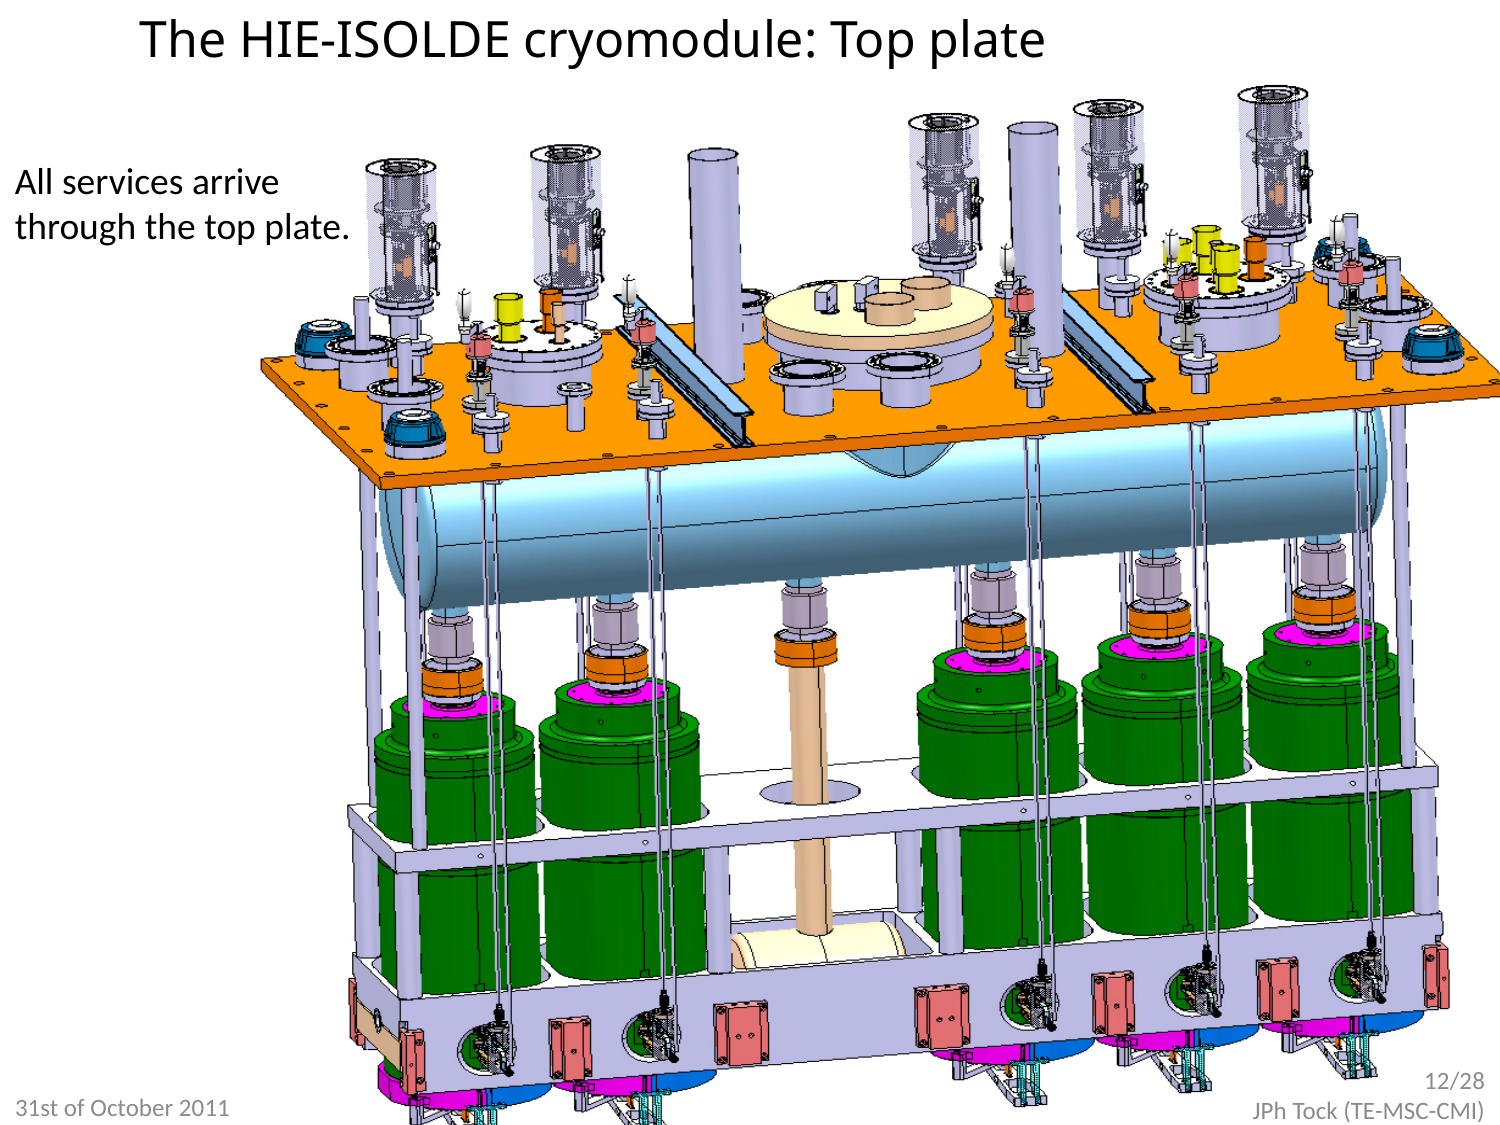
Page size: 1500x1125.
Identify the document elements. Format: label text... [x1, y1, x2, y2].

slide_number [0, 1087, 233, 1125]
picture [237, 74, 1500, 1125]
text_box The HIE-ISOLDE cryomodule: Top plate [124, 0, 1063, 75]
text_box All services arrive through the top plate. [0, 149, 232, 255]
